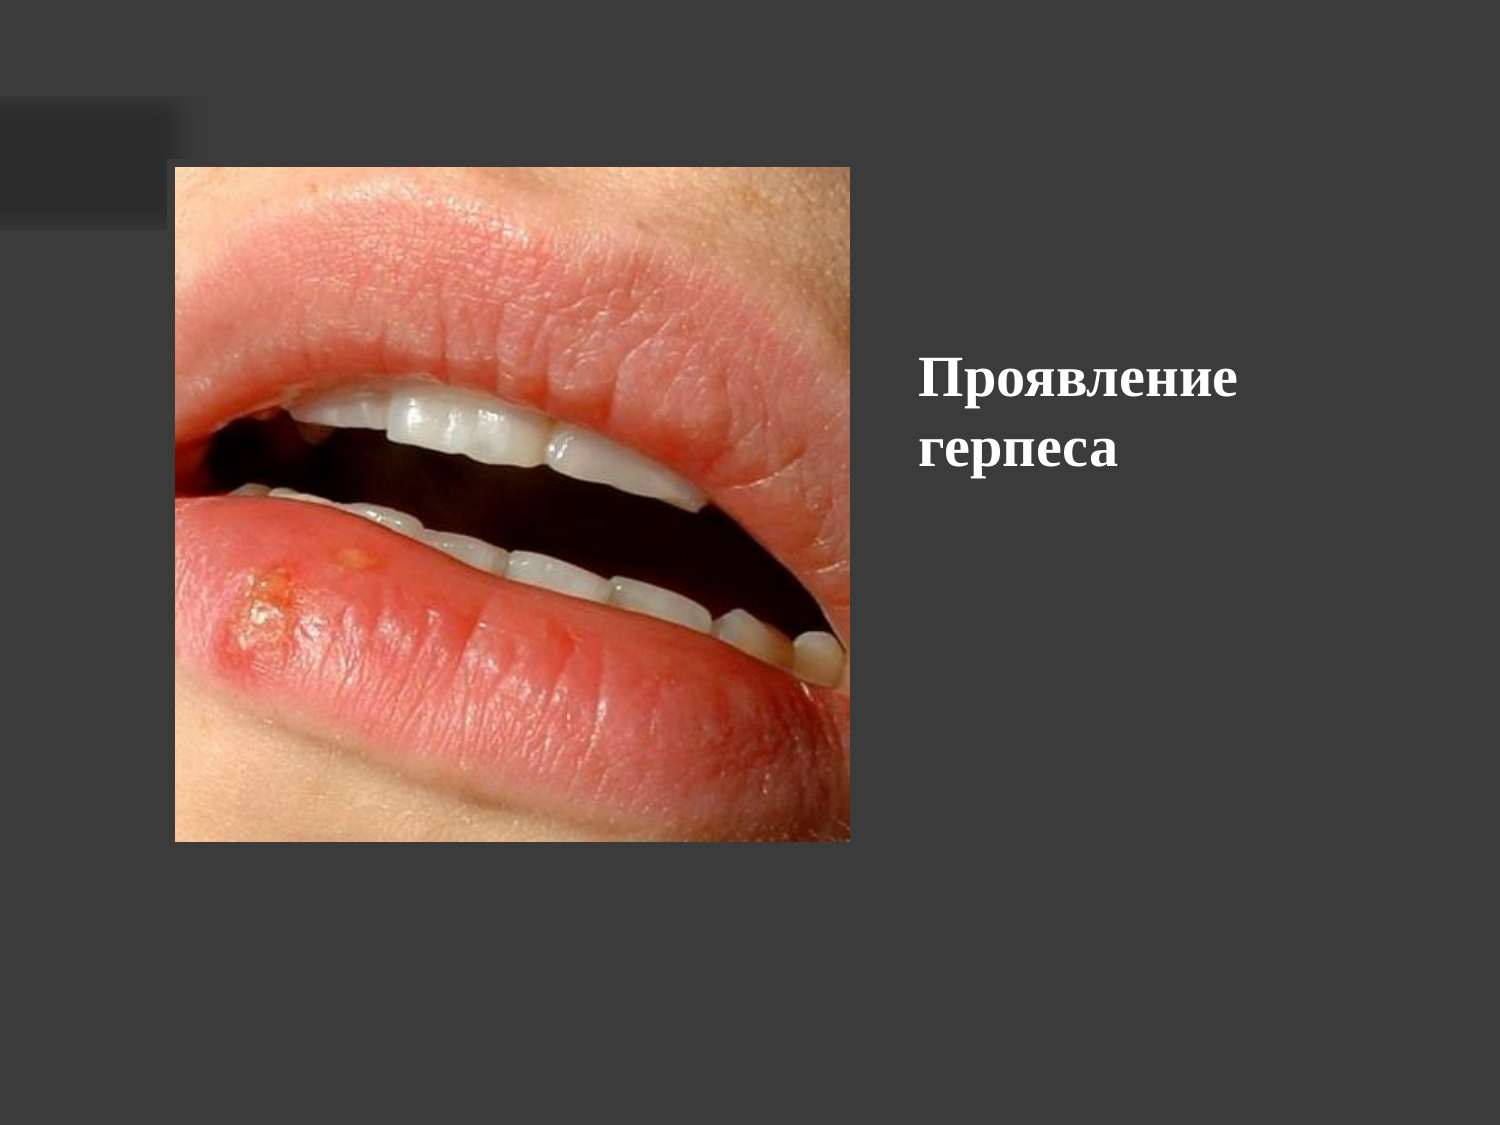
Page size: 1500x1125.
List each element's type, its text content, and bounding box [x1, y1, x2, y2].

picture [174, 166, 850, 843]
title Проявление герпеса [911, 279, 1413, 486]
